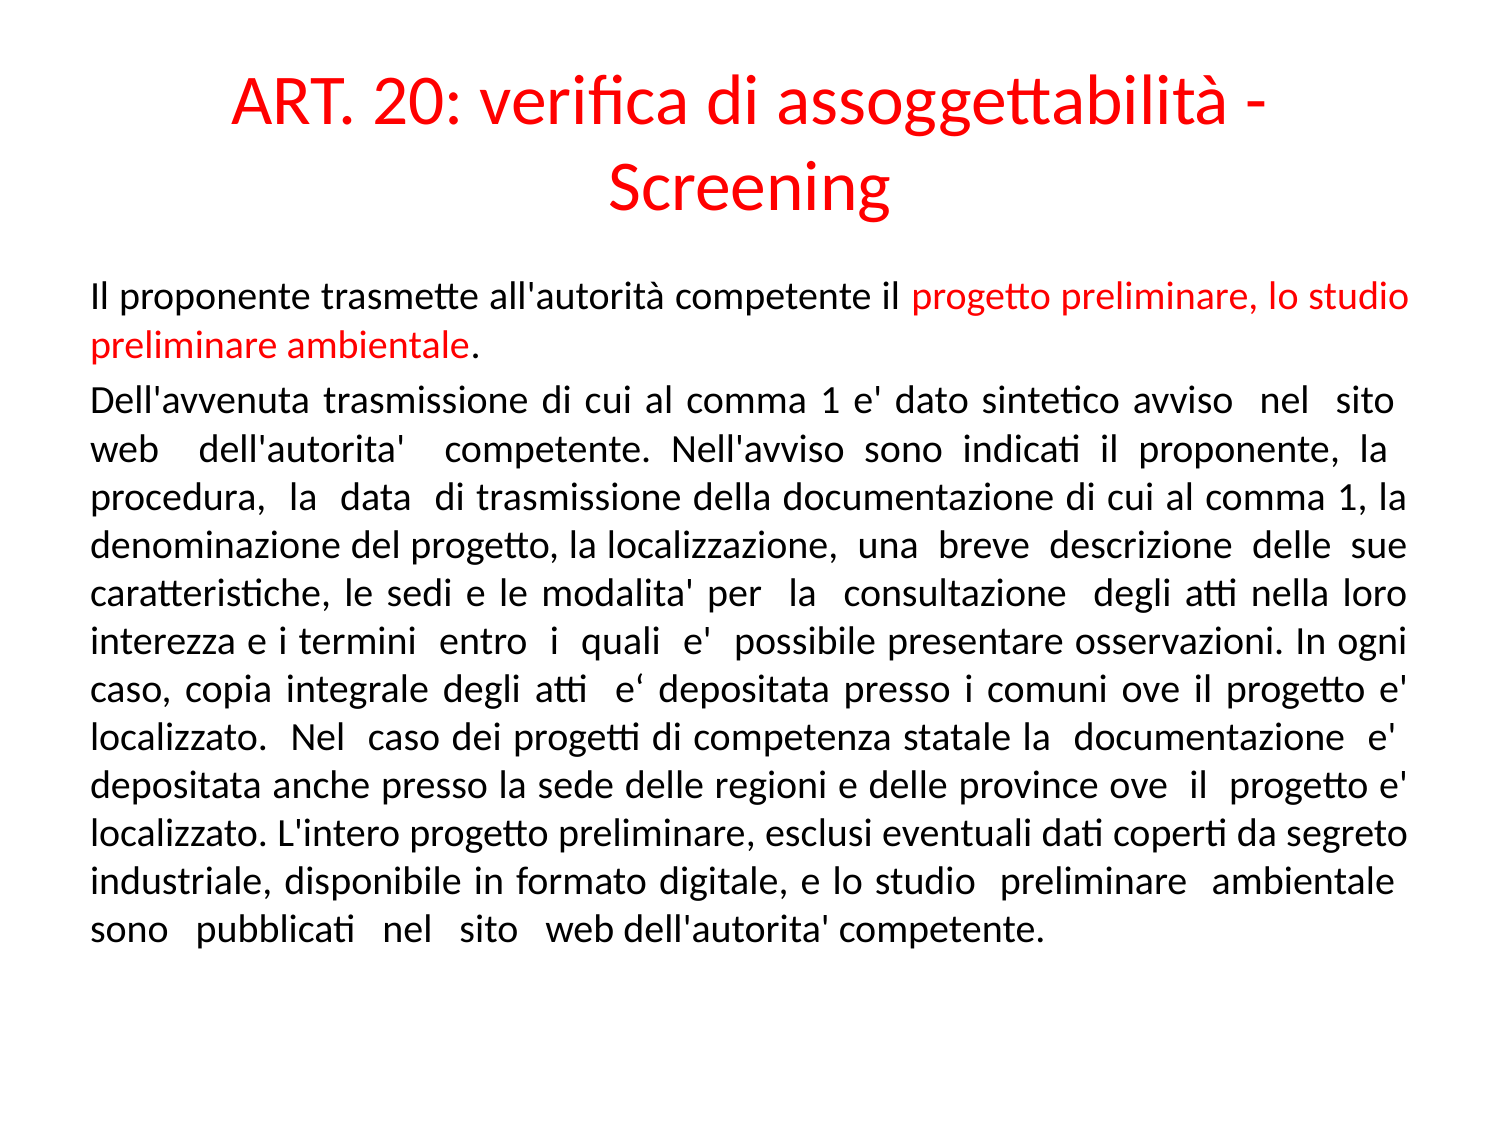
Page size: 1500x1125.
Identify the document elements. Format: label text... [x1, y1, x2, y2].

list Il proponente trasmette all'autorità competente il progetto preliminare, lo studio preliminare ambientale. Dell'avvenuta trasmissione di cui al comma 1 e' dato sintetico avviso nel sito web dell'autorita' competente. Nell'avviso sono indicati il proponente, la procedura, la data di trasmissione della documentazione di cui al comma 1, la denominazione del progetto, la localizzazione, una breve descrizione delle sue caratteristiche, le sedi e le modalita' per la consultazione degli atti nella loro interezza e i termini entro i quali e' possibile presentare osservazioni. In ogni caso, copia integrale degli atti e‘ depositata presso i comuni ove il progetto e' localizzato. Nel caso dei progetti di competenza statale la documentazione e' depositata anche presso la sede delle regioni e delle province ove il progetto e' localizzato. L'intero progetto preliminare, esclusi eventuali dati coperti da segreto industriale, disponibile in formato digitale, e lo studio preliminare ambientale sono pubblicati nel sito web dell'autorita' competente. [75, 262, 1425, 1005]
title ART. 20: verifica di assoggettabilità - Screening [75, 45, 1425, 233]
